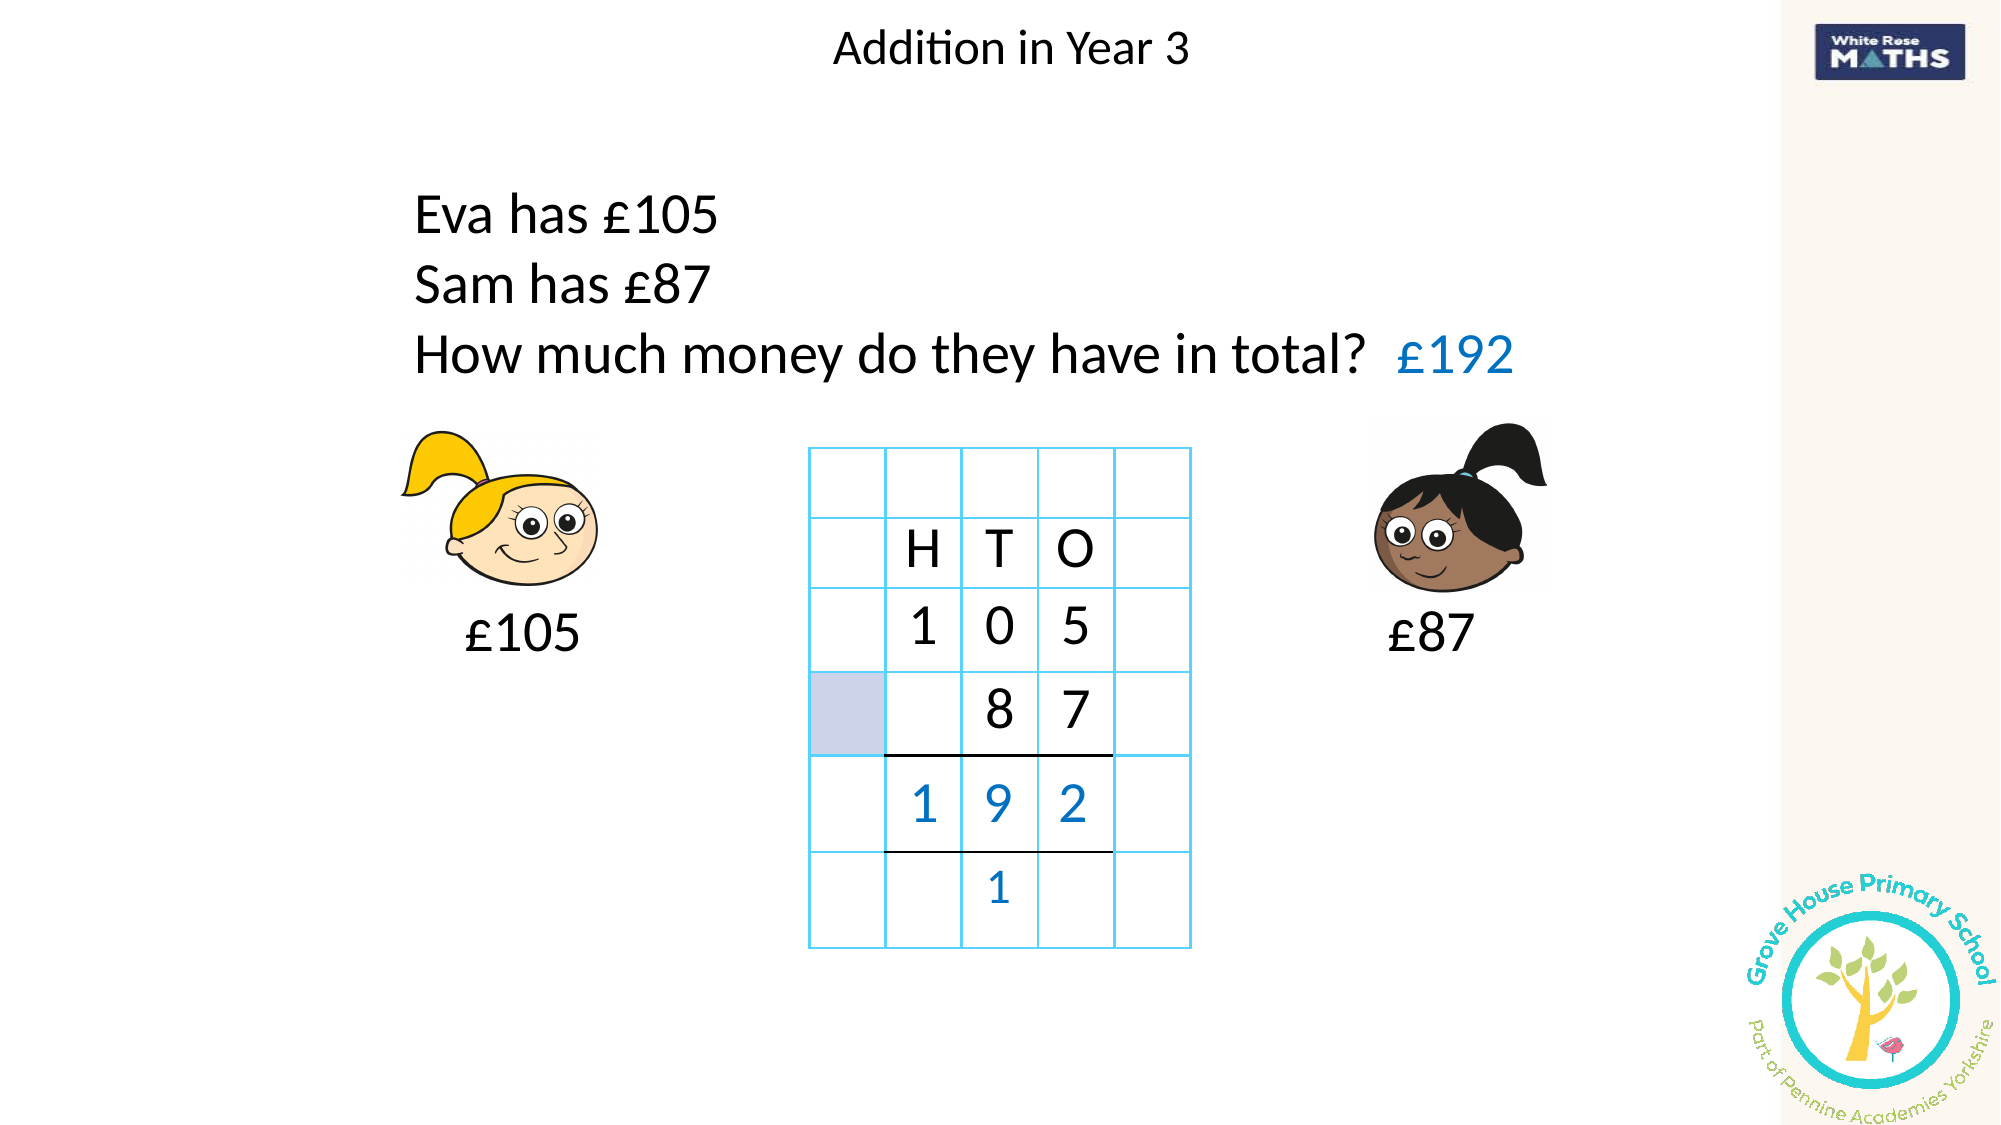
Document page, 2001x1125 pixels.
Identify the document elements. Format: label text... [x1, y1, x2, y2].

table_header [1116, 449, 1189, 517]
table_cell [887, 673, 960, 754]
table_cell [887, 757, 960, 851]
table_cell [811, 757, 884, 851]
table_cell [1116, 519, 1189, 587]
text_box Addition in Year 3 [817, 7, 1269, 83]
table_header [1039, 449, 1113, 517]
table_cell [811, 673, 884, 754]
table_header [887, 449, 960, 517]
text_box 1 [970, 845, 1038, 921]
table_cell [1039, 757, 1113, 851]
text_box Eva has £105 Sam has £87 How much money do they have in total? [399, 167, 1444, 393]
table_cell 1 [887, 589, 960, 671]
table_cell [1116, 589, 1189, 671]
text_box 9 [969, 756, 1036, 842]
table_cell [887, 853, 960, 947]
table_cell 8 [963, 673, 1037, 754]
table_cell [811, 589, 884, 671]
table_cell [963, 757, 1037, 851]
text_box 2 [1043, 756, 1111, 842]
table_cell [1116, 757, 1189, 851]
table_cell 0 [963, 589, 1037, 671]
table_cell T [963, 519, 1037, 587]
text_box £105 [449, 588, 605, 671]
text_box 1 [894, 756, 962, 842]
table_cell [1039, 853, 1113, 947]
table_cell [963, 853, 1037, 947]
table_header [963, 449, 1037, 517]
text_box £192 [1381, 307, 1538, 393]
table_cell 7 [1039, 673, 1113, 754]
table_header [811, 449, 884, 517]
text_box £87 [1372, 602, 1529, 671]
table_cell [811, 853, 884, 947]
picture [0, 0, 2000, 1125]
table_cell O [1039, 519, 1113, 587]
table_cell 5 [1039, 589, 1113, 671]
table_cell [1116, 853, 1189, 947]
table_cell [811, 519, 884, 587]
table_cell [1116, 673, 1189, 754]
table_cell H [887, 519, 960, 587]
